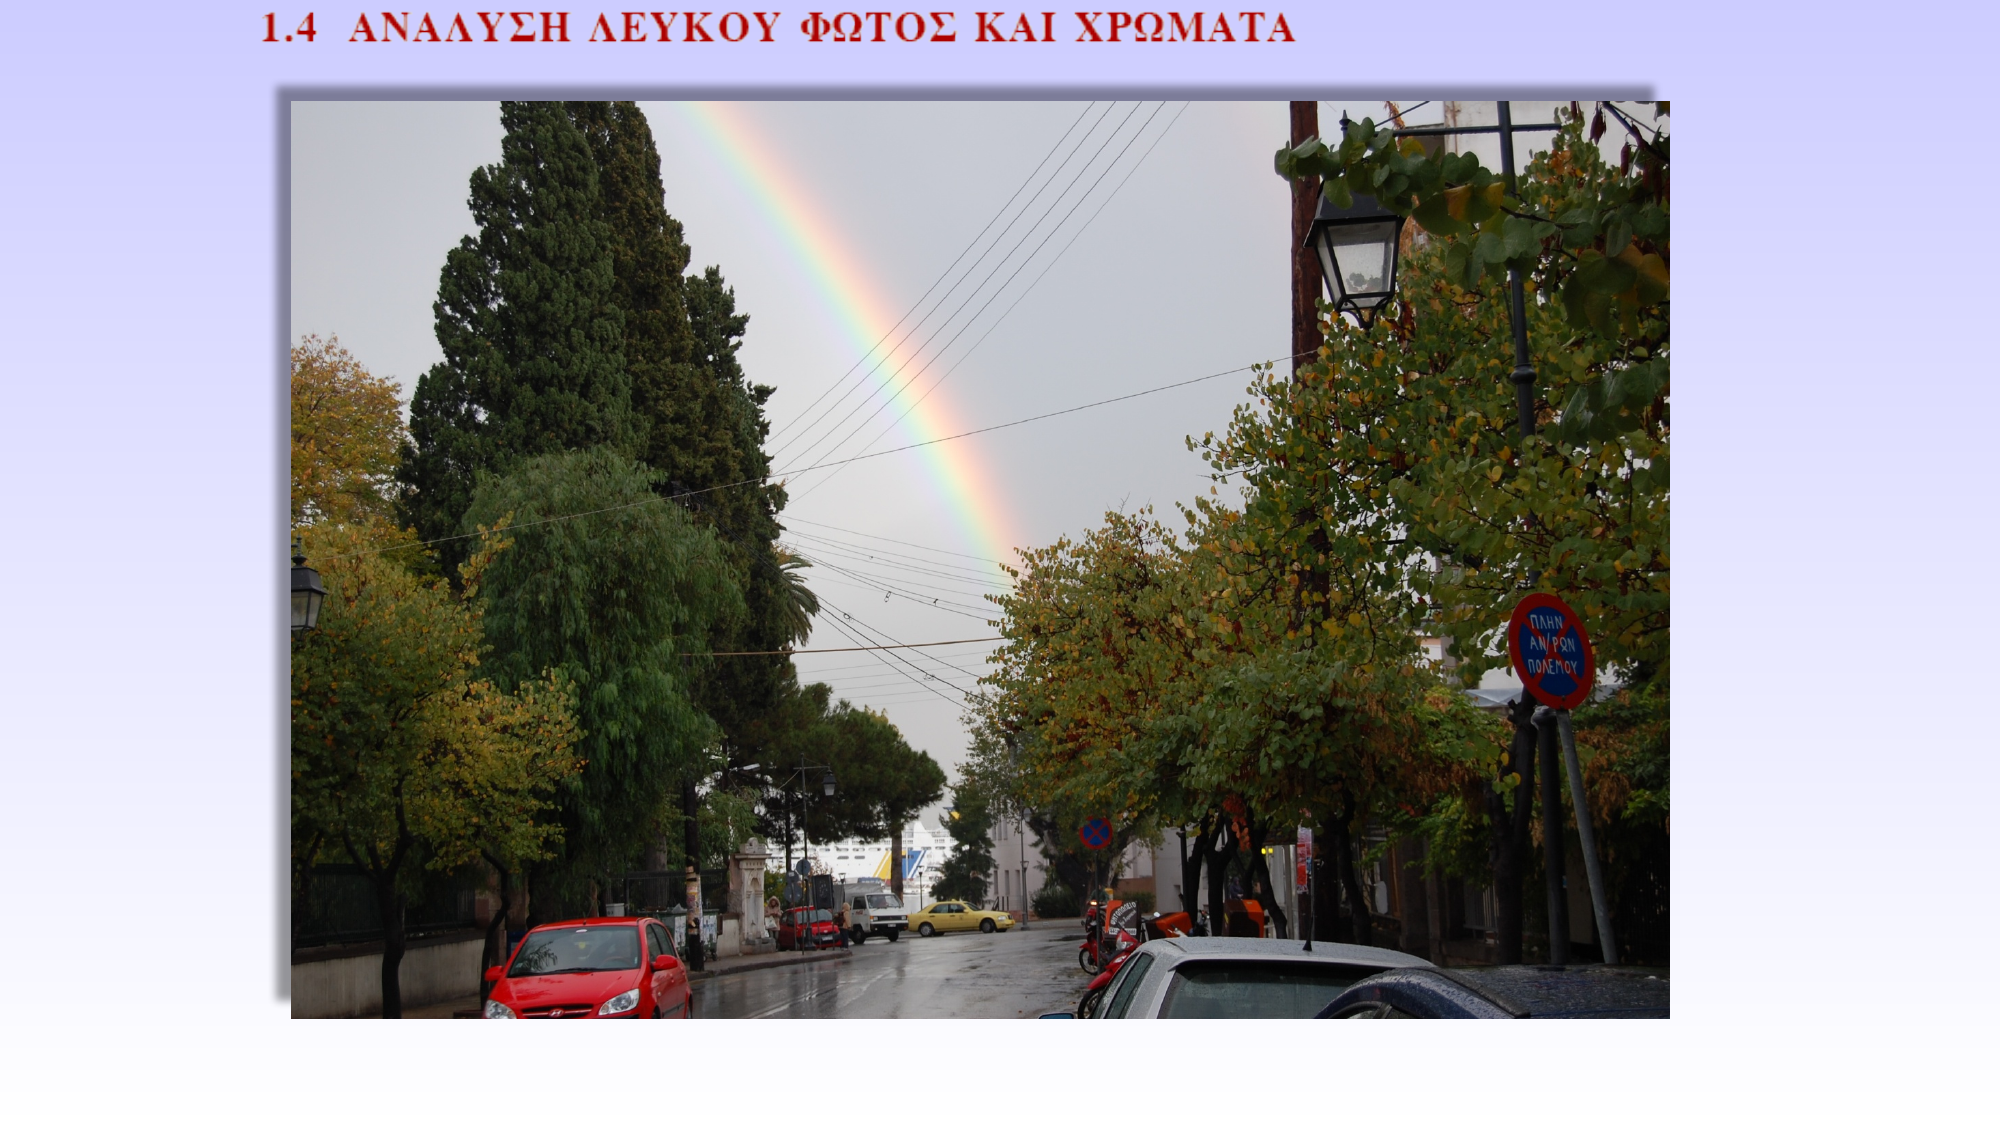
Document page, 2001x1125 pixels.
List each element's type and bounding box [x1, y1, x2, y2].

picture [290, 101, 1670, 1019]
text_box [249, 0, 1338, 61]
picture [249, 0, 1340, 63]
